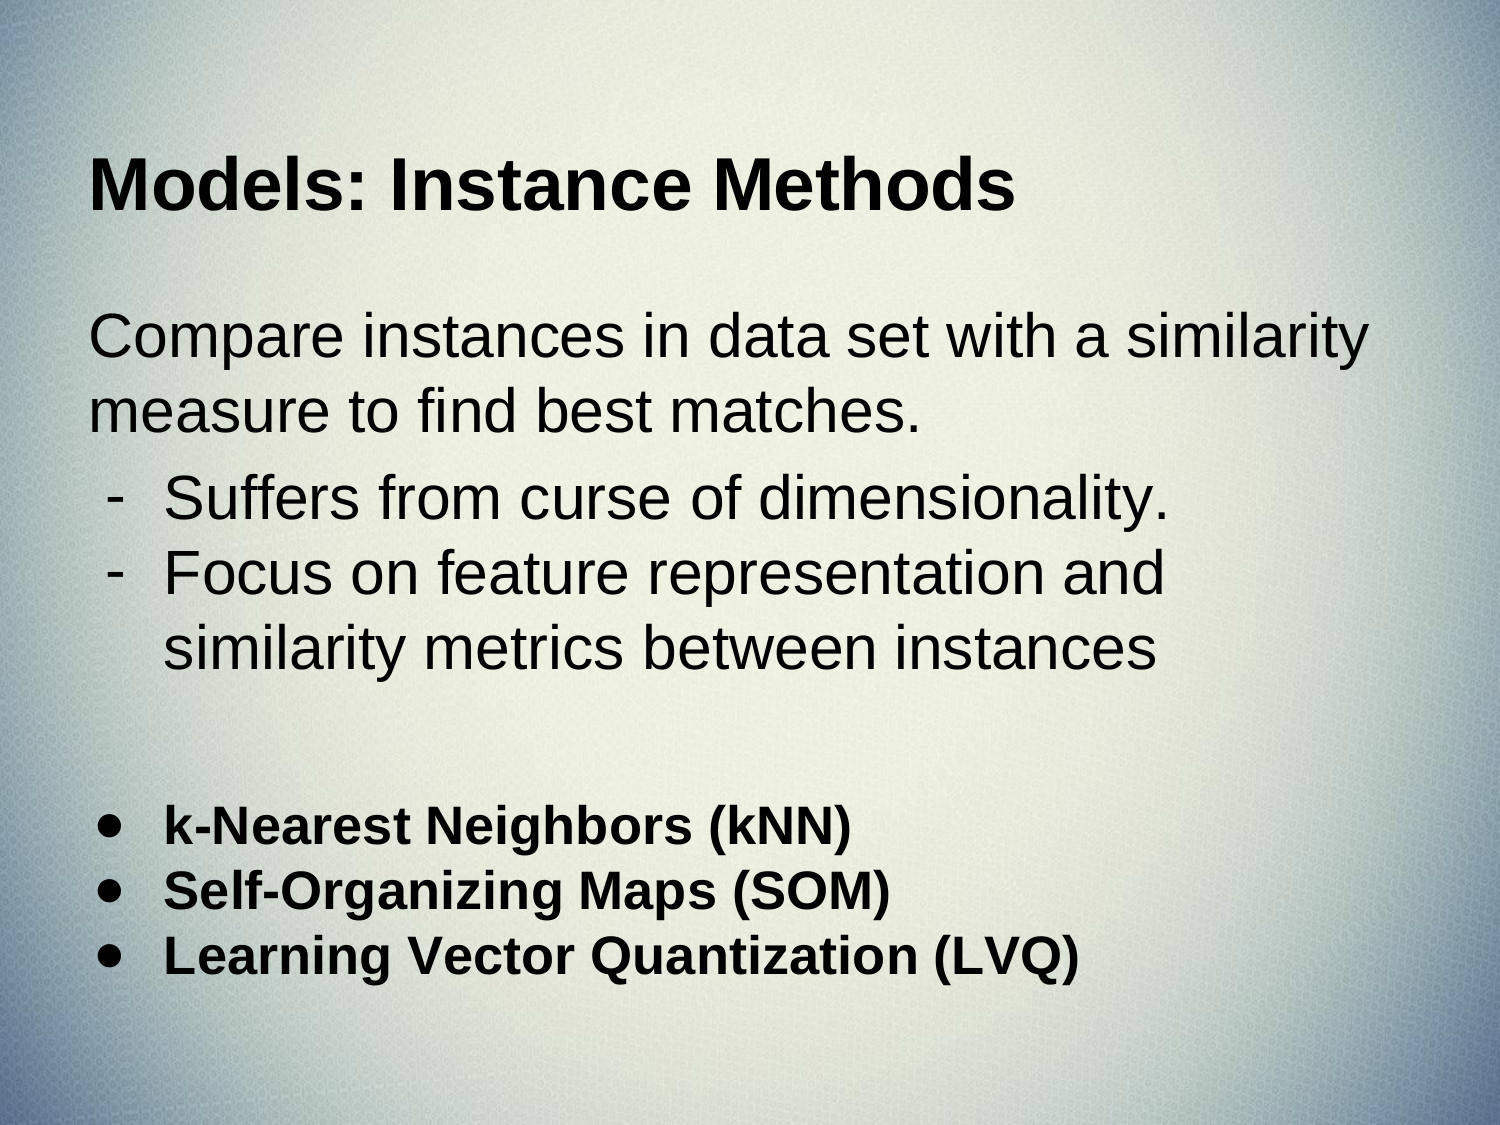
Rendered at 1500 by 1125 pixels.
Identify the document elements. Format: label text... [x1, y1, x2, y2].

picture [0, 0, 1500, 1125]
text_box Compare instances in data set with a similarity measure to find best matches. Suffers from curse of dimensionality. Focus on feature representation and similarity metrics between instances k-Nearest Neighbors (kNN) Self-Organizing Maps (SOM) Learning Vector Quantization (LVQ) [86, 294, 1372, 986]
title Models: Instance Methods [75, 45, 1425, 323]
